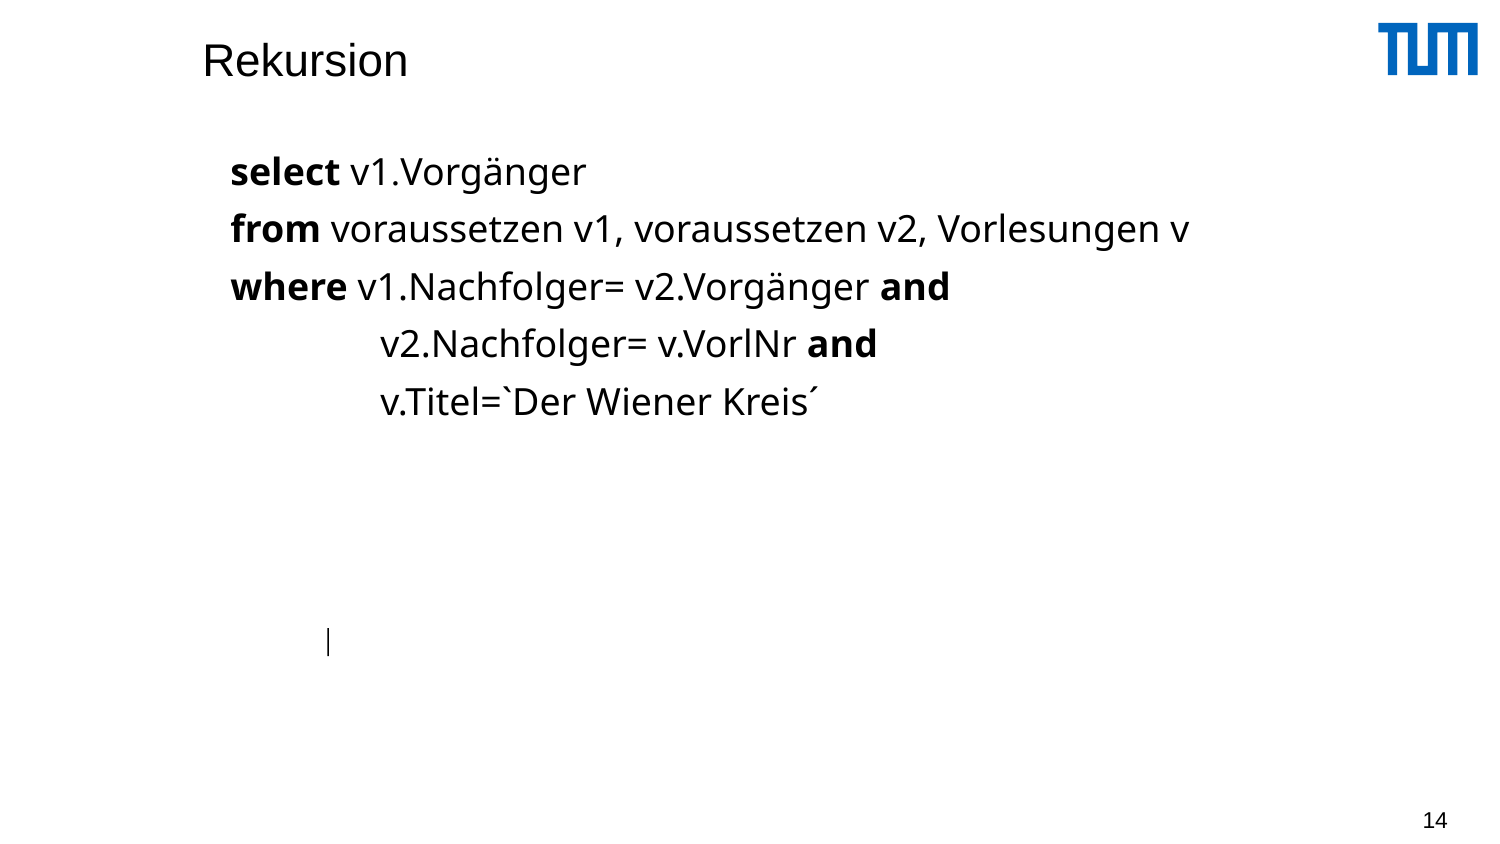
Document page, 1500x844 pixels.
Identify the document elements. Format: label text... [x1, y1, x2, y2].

text_box select v1.Vorgänger from voraussetzen v1, voraussetzen v2, Vorlesungen v where v1.Nachfolger= v2.Vorgänger and v2.Nachfolger= v.VorlNr and v.Titel=`Der Wiener Kreis´ [215, 140, 1313, 488]
title Rekursion [187, 9, 1313, 104]
slide_number 14 [1111, 796, 1448, 842]
